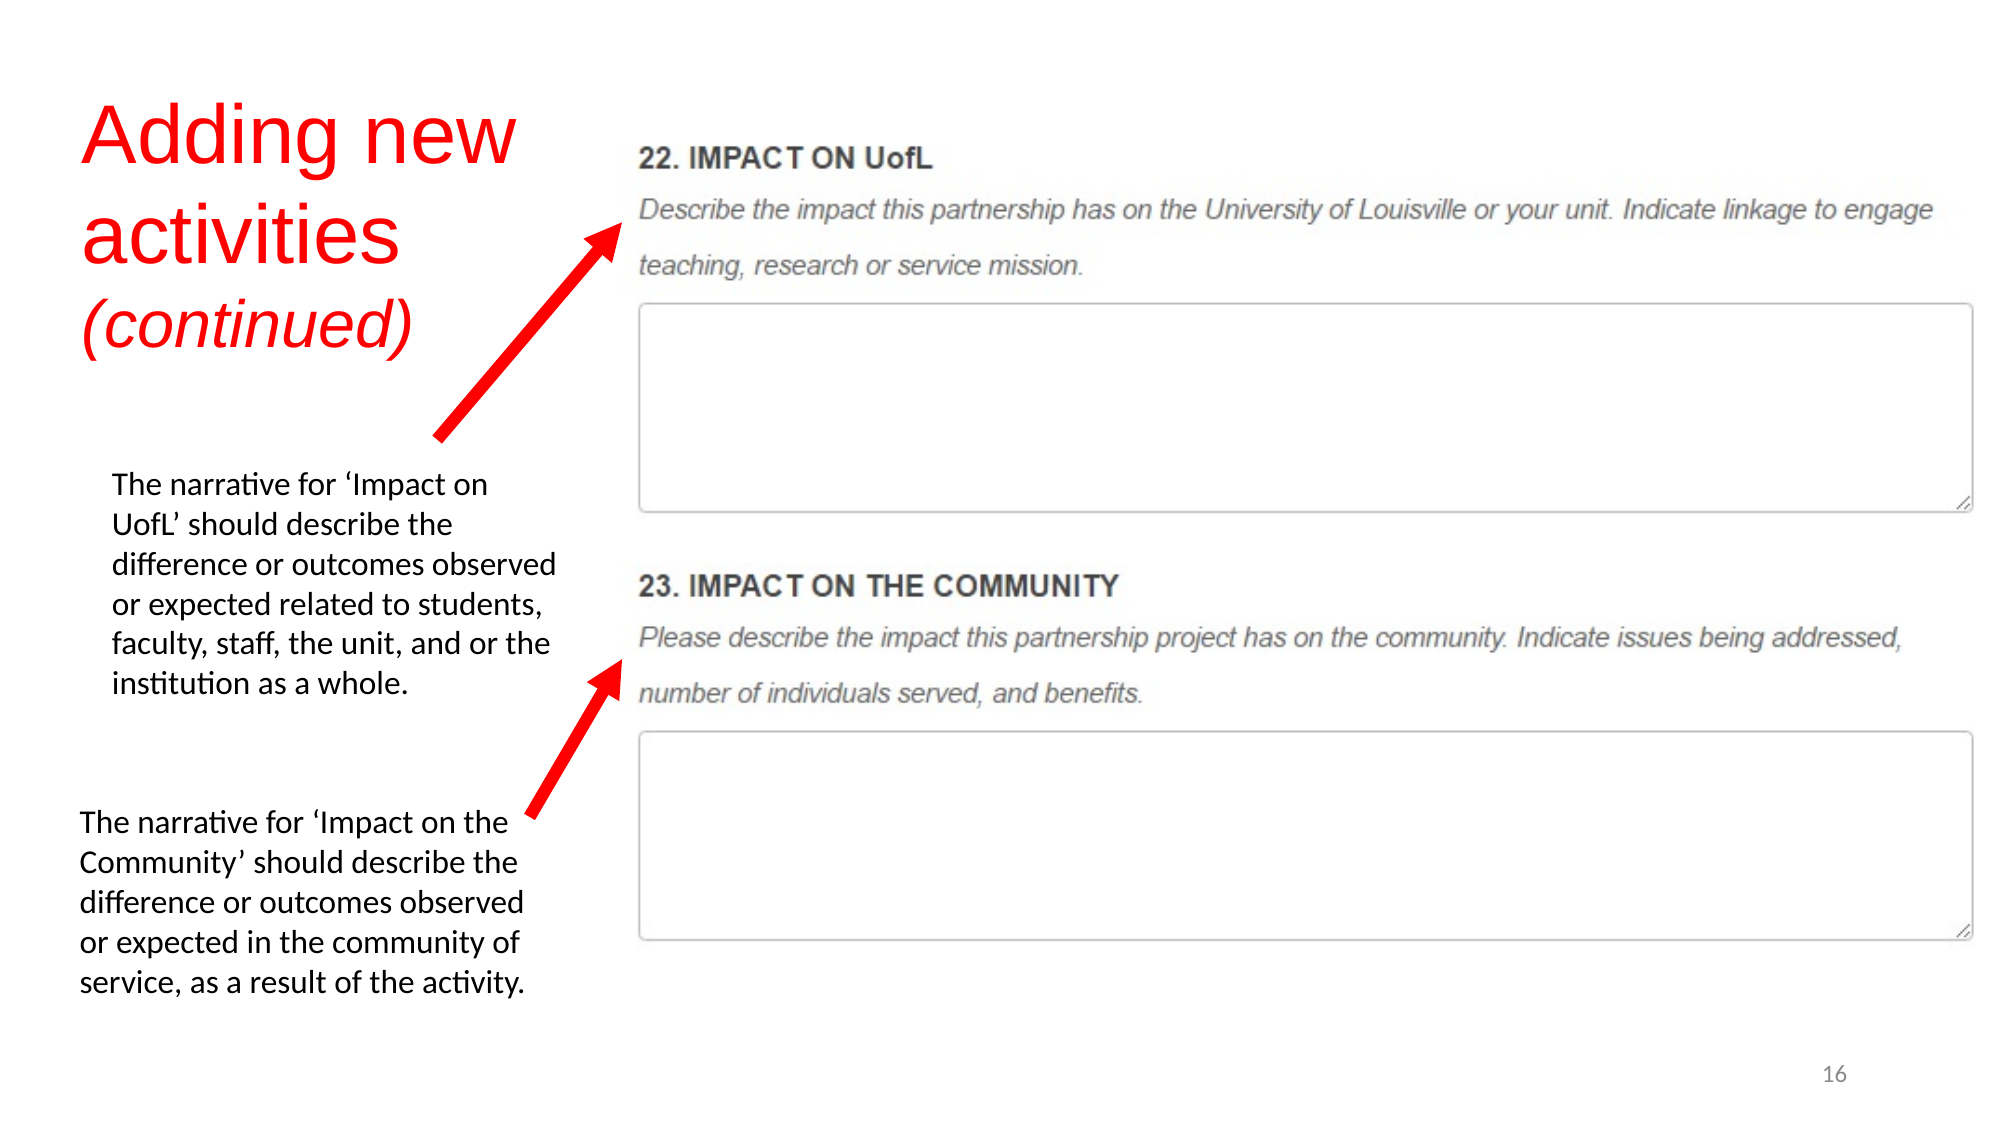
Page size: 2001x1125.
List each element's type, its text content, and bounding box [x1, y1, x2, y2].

text_box Adding new activities (continued) [67, 72, 538, 368]
text_box The narrative for ‘Impact on UofL’ should describe the difference or outcomes observed or expected related to students, faculty, staff, the unit, and or the institution as a whole. [97, 454, 576, 749]
slide_number 16 [1412, 1042, 1863, 1103]
text_box The narrative for ‘Impact on the Community’ should describe the difference or outcomes observed or expected in the community of service, as a result of the activity. [64, 792, 566, 1048]
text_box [529, 659, 623, 817]
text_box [437, 222, 623, 440]
picture [622, 117, 2000, 986]
